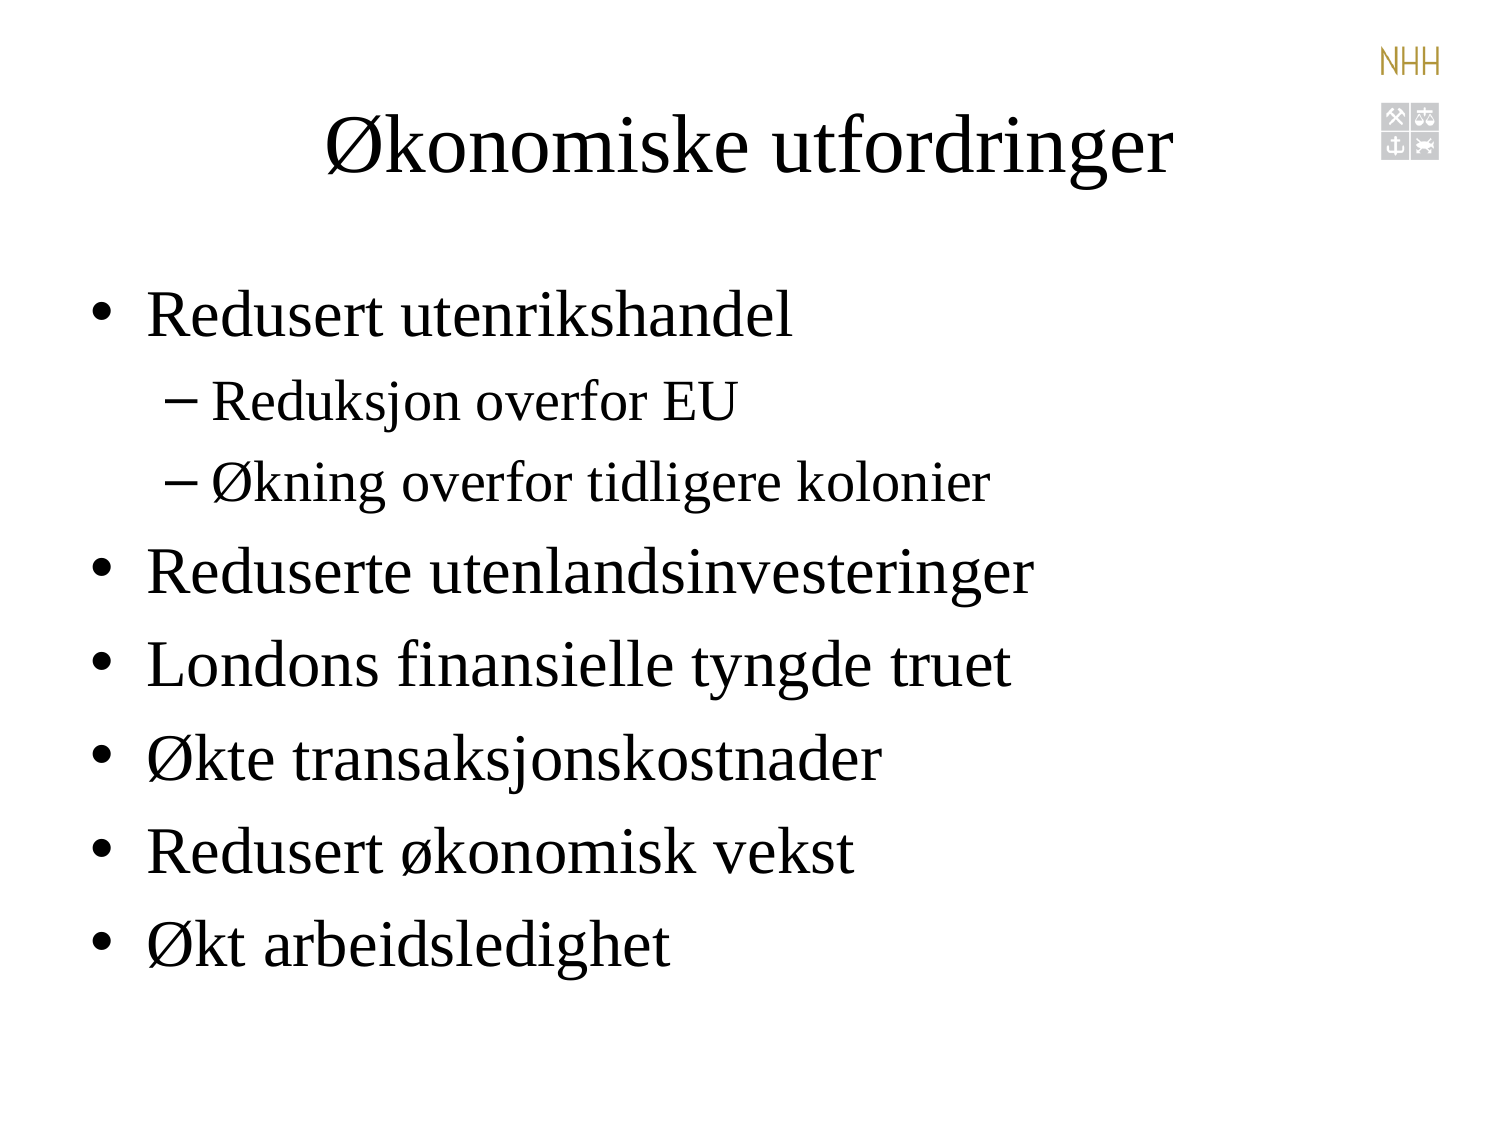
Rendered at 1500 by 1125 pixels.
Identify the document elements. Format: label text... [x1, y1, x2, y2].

title Økonomiske utfordringer [75, 45, 1425, 233]
list Redusert utenrikshandel Reduksjon overfor EU Økning overfor tidligere kolonier Reduserte utenlandsinvesteringer Londons finansielle tyngde truet Økte transaksjonskostnader Redusert økonomisk vekst Økt arbeidsledighet [75, 262, 1425, 1005]
picture [1353, 18, 1467, 188]
